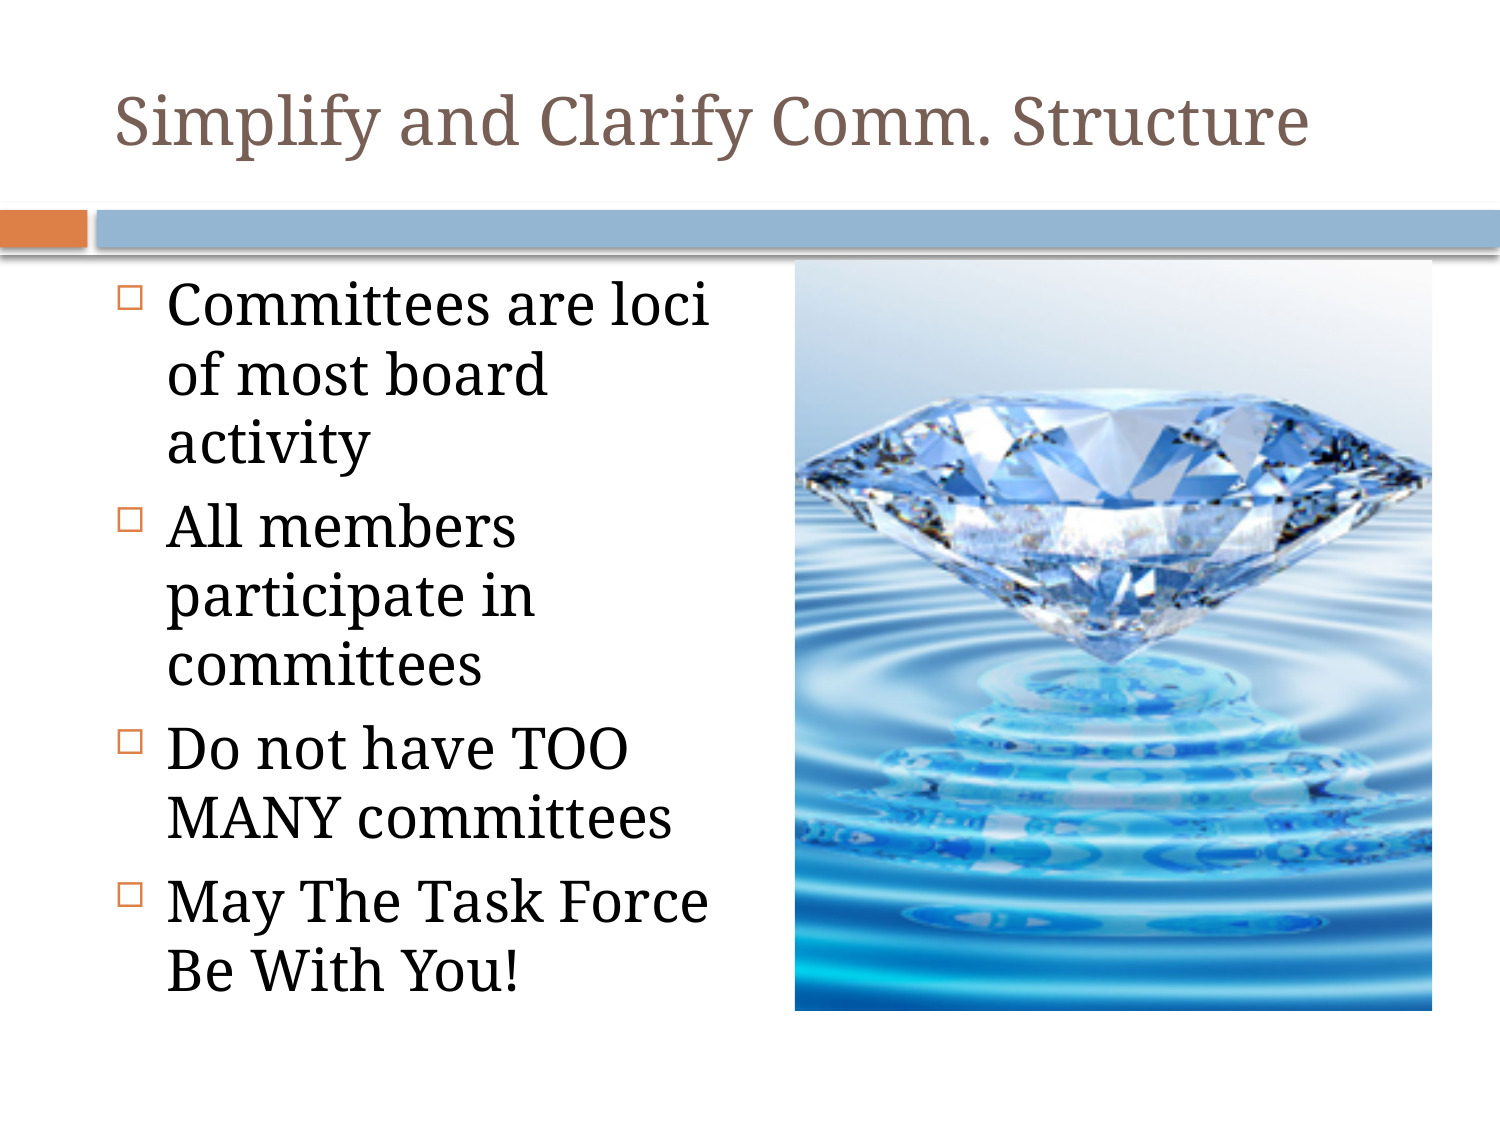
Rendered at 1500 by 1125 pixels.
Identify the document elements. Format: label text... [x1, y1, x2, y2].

title Simplify and Clarify Comm. Structure [99, 37, 1438, 200]
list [794, 260, 1433, 1011]
list Committees are loci of most board activity All members participate in committees Do not have TOO MANY committees May The Task Force Be With You! [99, 260, 738, 1011]
